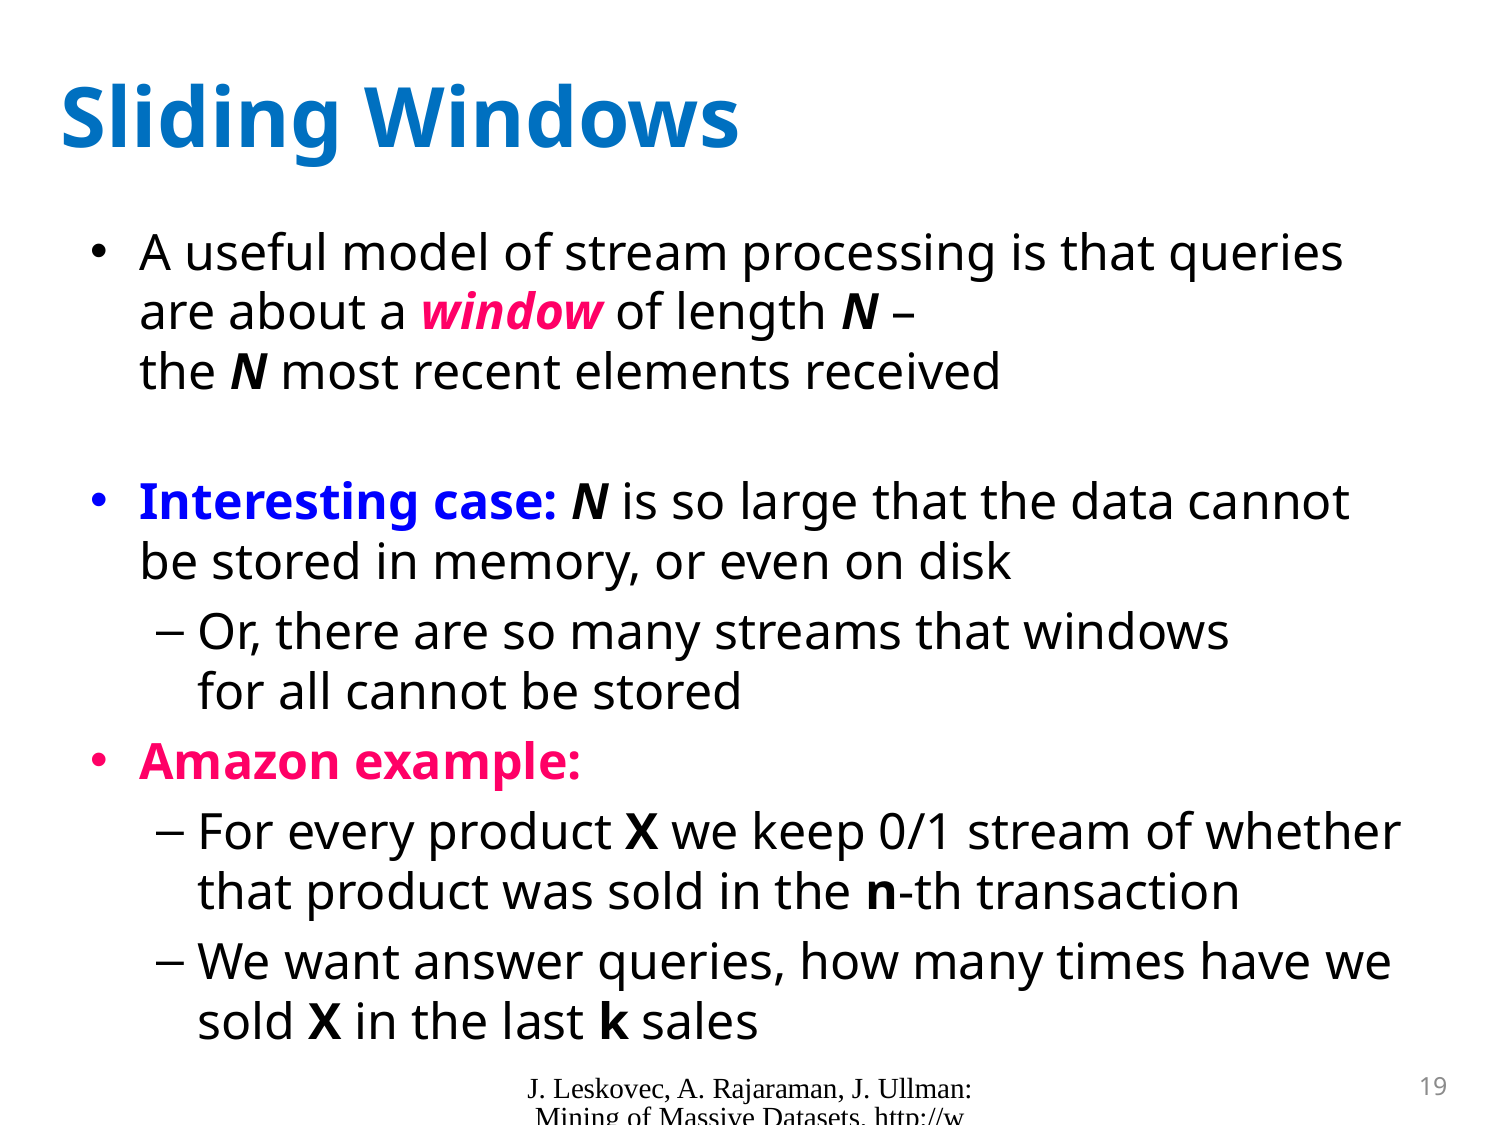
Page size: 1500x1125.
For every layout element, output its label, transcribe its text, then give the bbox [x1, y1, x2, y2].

footer J. Leskovec, A. Rajaraman, J. Ullman: Mining of Massive Datasets, http://www.mmds.org [512, 1057, 988, 1118]
title Sliding Windows [45, 47, 1465, 180]
slide_number 19 [1112, 1057, 1463, 1118]
list A useful model of stream processing is that queries are about a window of length N – the N most recent elements received Interesting case: N is so large that the data cannot be stored in memory, or even on disk Or, there are so many streams that windows for all cannot be stored Amazon example: For every product X we keep 0/1 stream of whether that product was sold in the n-th transaction We want answer queries, how many times have we sold X in the last k sales [75, 212, 1425, 1113]
